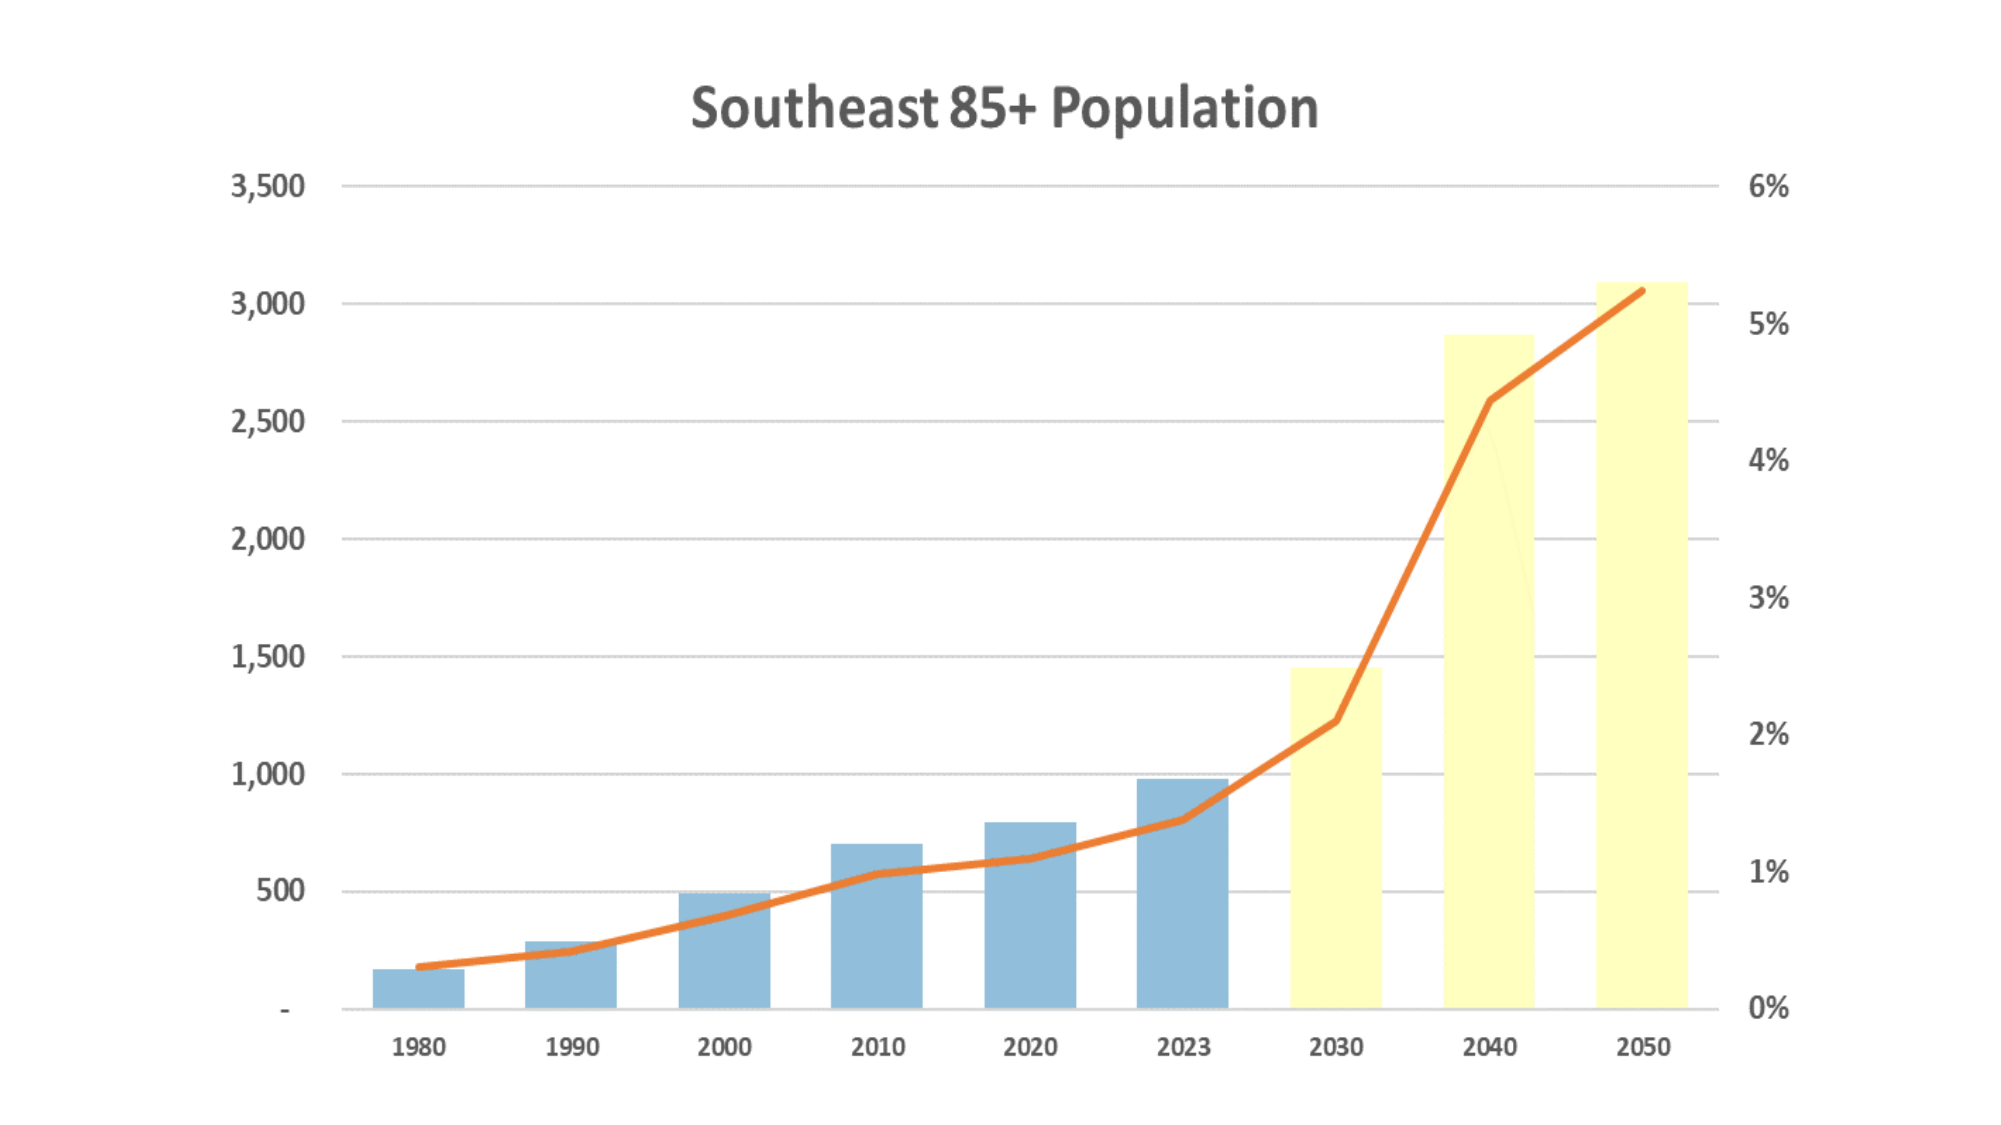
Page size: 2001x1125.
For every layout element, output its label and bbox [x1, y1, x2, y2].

picture [204, 41, 1808, 1084]
